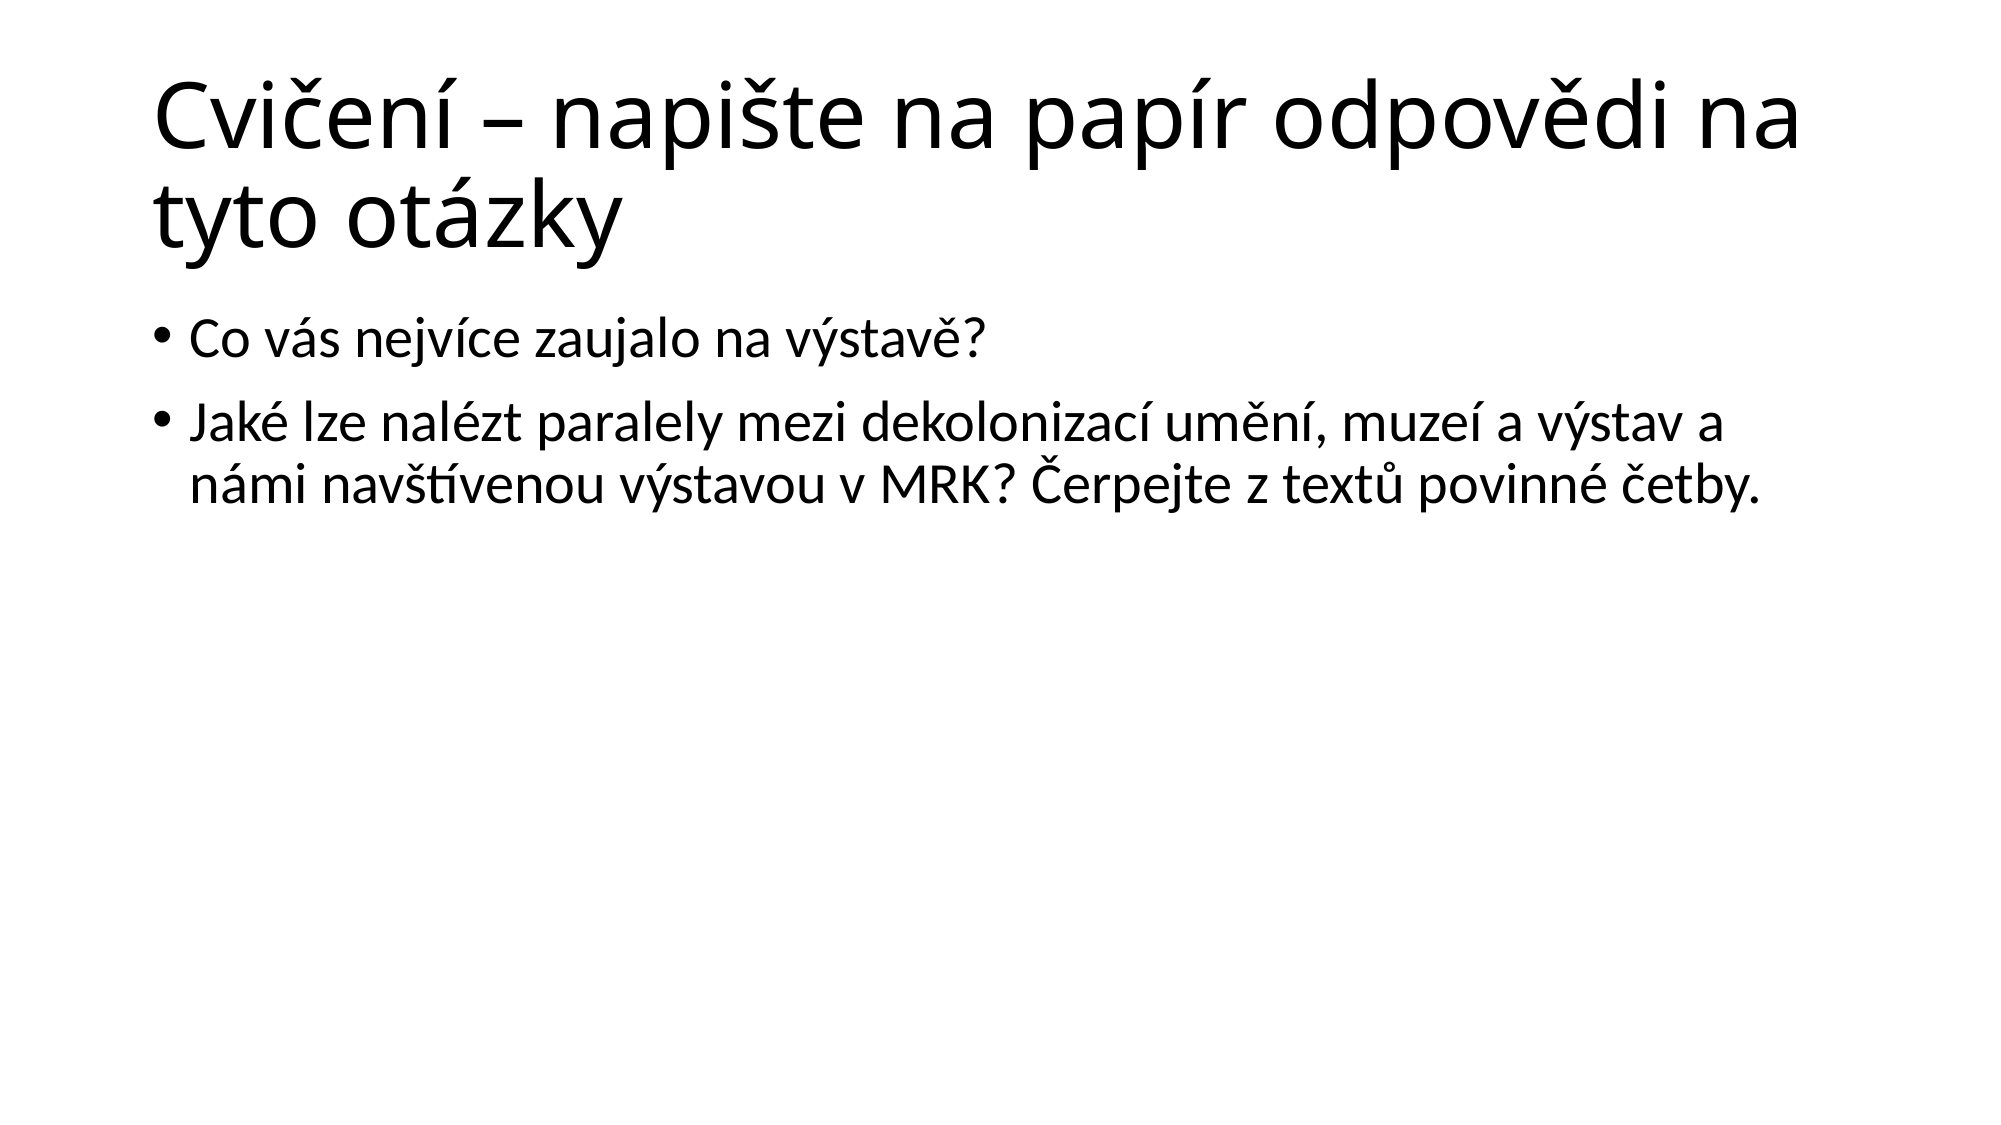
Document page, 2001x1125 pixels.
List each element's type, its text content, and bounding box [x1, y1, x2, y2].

title Cvičení – napište na papír odpovědi na tyto otázky [137, 59, 1863, 278]
list Co vás nejvíce zaujalo na výstavě? Jaké lze nalézt paralely mezi dekolonizací umění, muzeí a výstav a námi navštívenou výstavou v MRK? Čerpejte z textů povinné četby. [137, 299, 1863, 1014]
